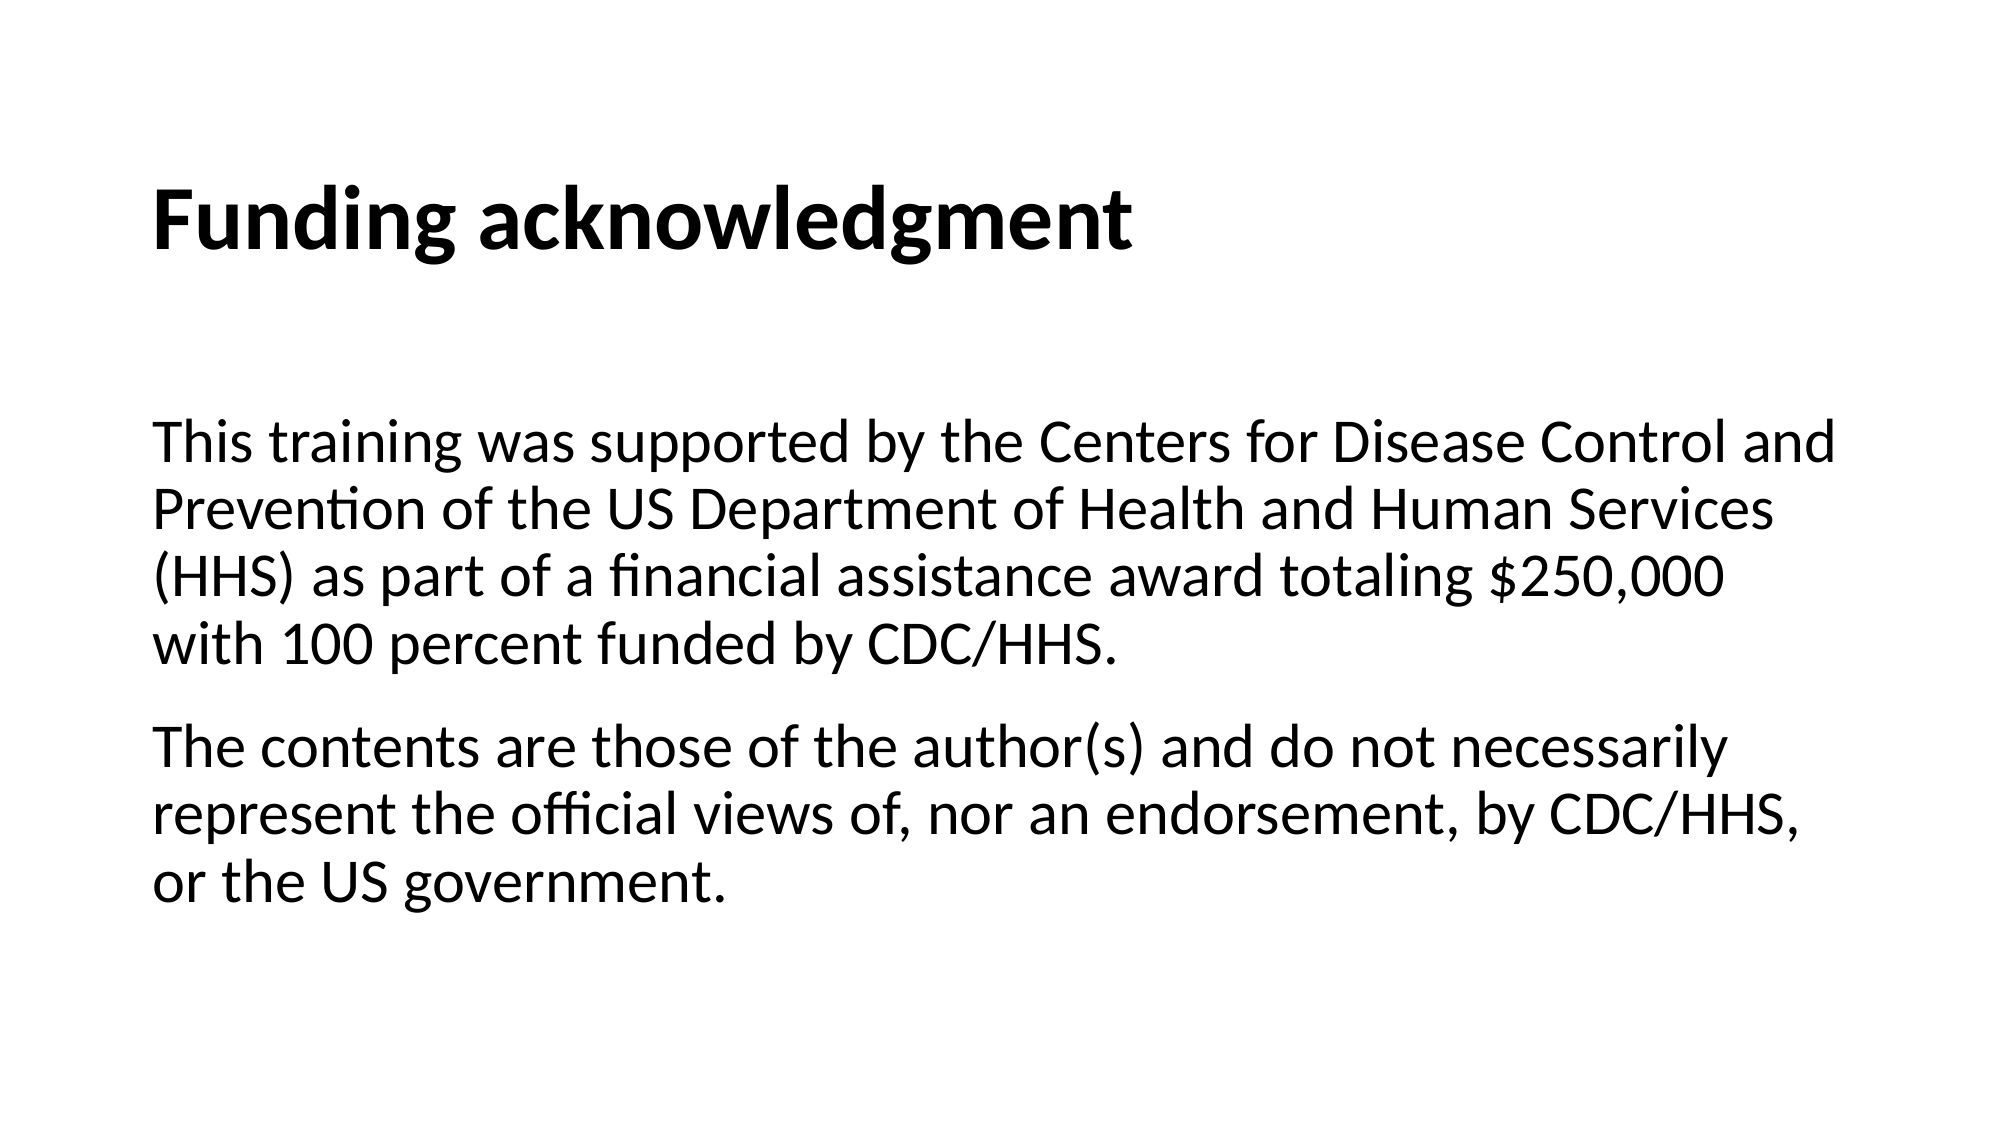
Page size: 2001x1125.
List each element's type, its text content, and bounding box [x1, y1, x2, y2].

list This training was supported by the Centers for Disease Control and Prevention of the US Department of Health and Human Services (HHS) as part of a financial assistance award totaling $250,000 with 100 percent funded by CDC/HHS. The contents are those of the author(s) and do not necessarily represent the official views of, nor an endorsement, by CDC/HHS, or the US government. [137, 310, 1863, 1014]
title Funding acknowledgment [137, 111, 1863, 278]
